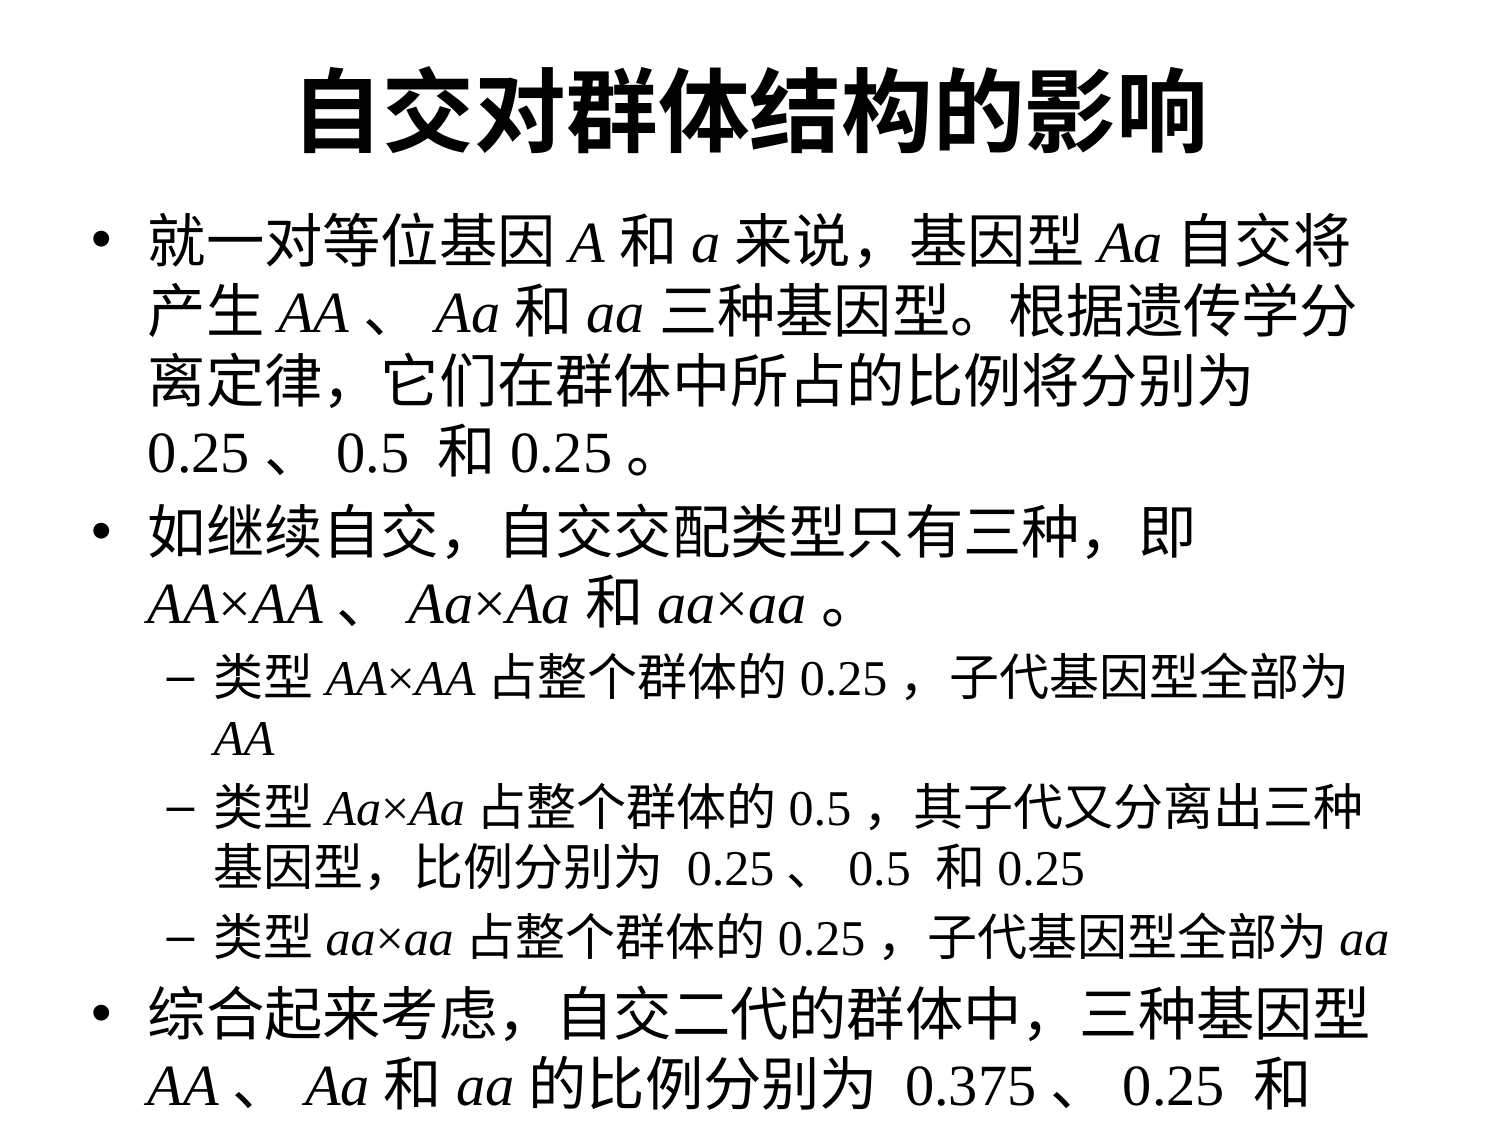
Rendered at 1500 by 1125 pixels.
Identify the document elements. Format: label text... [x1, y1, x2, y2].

title 自交对群体结构的影响 [75, 45, 1425, 173]
list 就一对等位基因A和a来说，基因型Aa自交将产生AA、Aa和aa三种基因型。根据遗传学分离定律，它们在群体中所占的比例将分别为 0.25、0.5 和0.25。 如继续自交，自交交配类型只有三种，即AA×AA、Aa×Aa和aa×aa。 类型AA×AA占整个群体的0.25，子代基因型全部为AA 类型Aa×Aa占整个群体的0.5，其子代又分离出三种基因型，比例分别为 0.25、0.5 和0.25 类型aa×aa占整个群体的0.25，子代基因型全部为aa 综合起来考虑，自交二代的群体中，三种基因型AA、Aa和aa的比例分别为 0.375、0.25 和0.375。 [76, 196, 1412, 1083]
